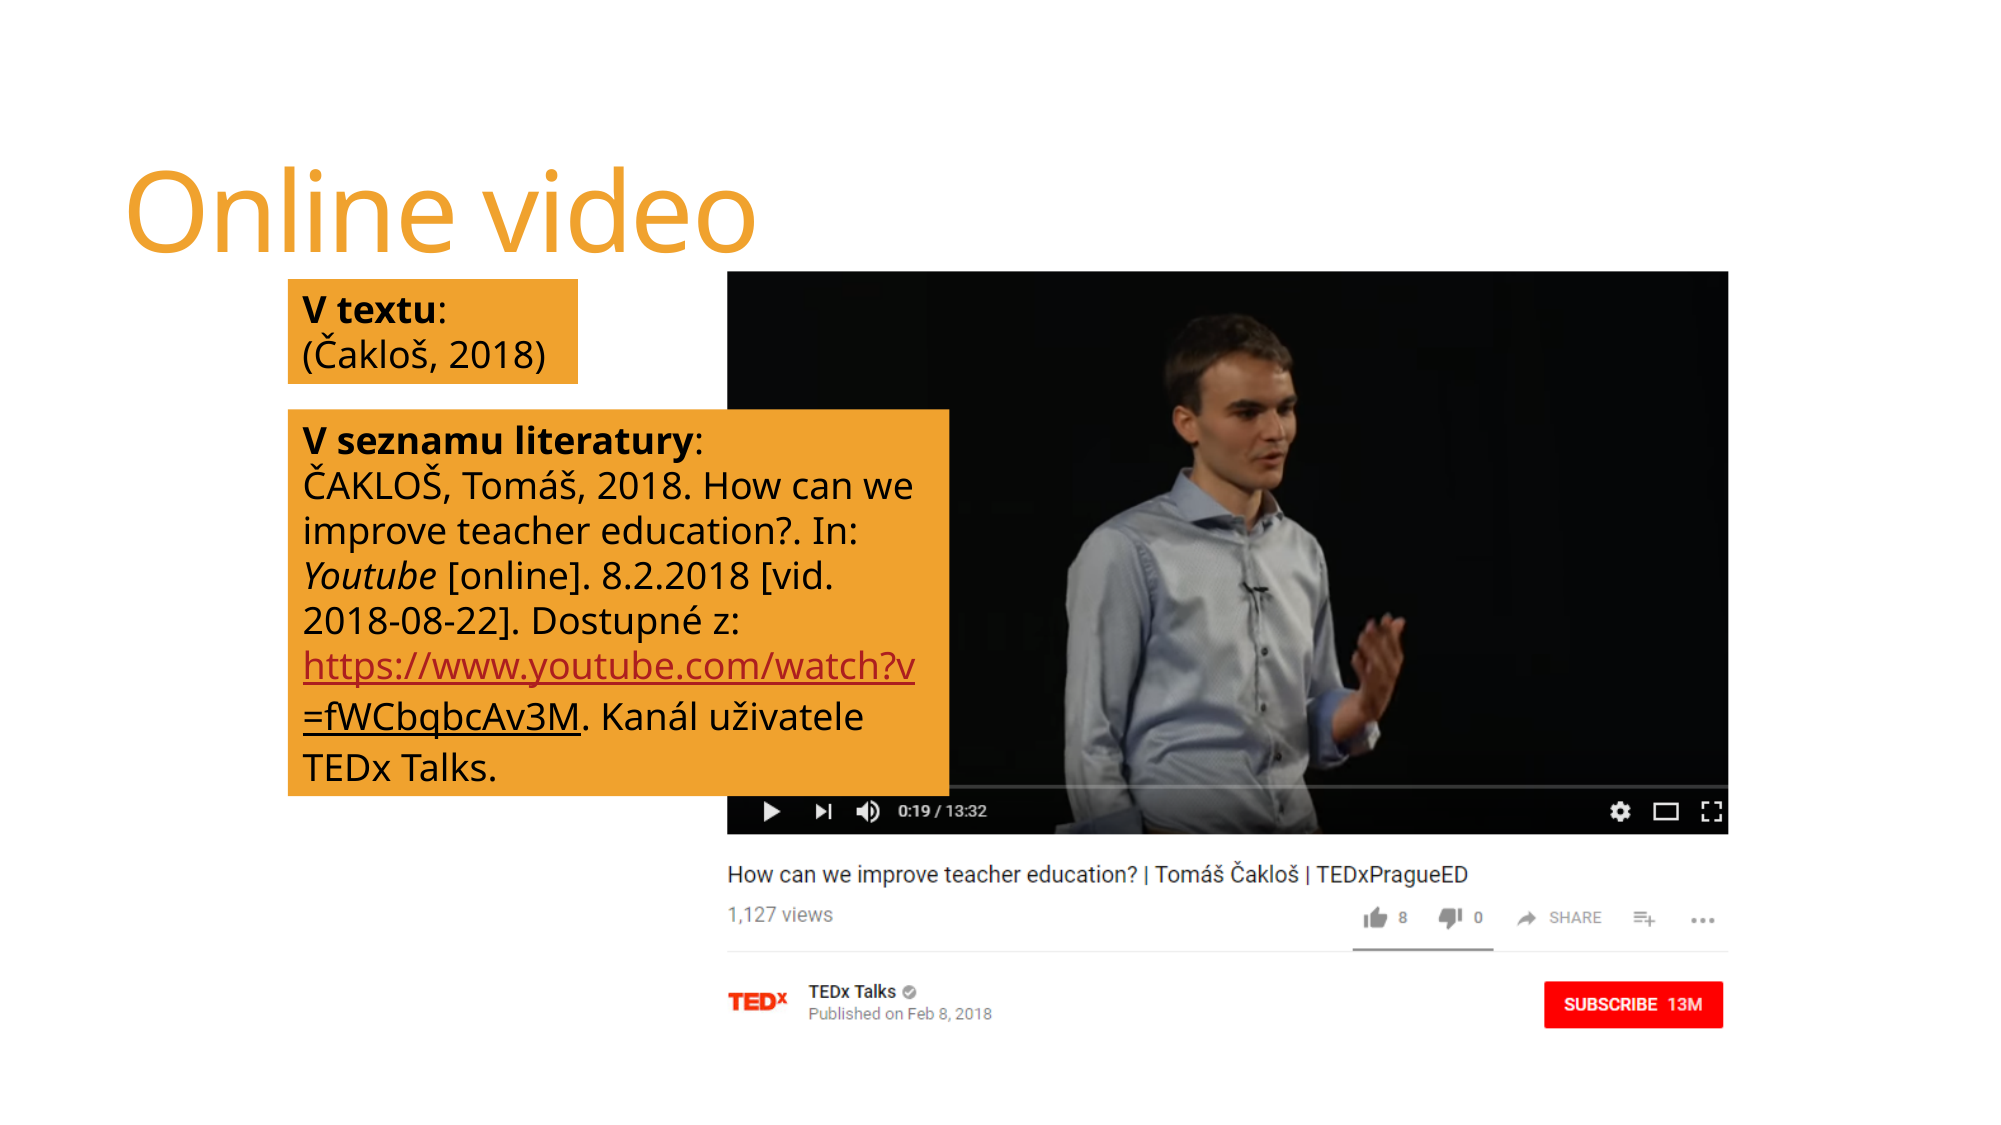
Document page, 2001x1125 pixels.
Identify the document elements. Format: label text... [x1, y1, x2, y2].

picture [702, 254, 1751, 1051]
text_box V textu: (Čakloš, 2018) [287, 279, 578, 384]
title Online video [107, 81, 1875, 354]
text_box V seznamu literatury: ČAKLOŠ, Tomáš, 2018. How can we improve teacher education?. In: Youtube [online]. 8.2.2018 [vid. 2018-08-22]. Dostupné z: https://www.youtube.com/watch?v=fWCbqbcAv3M. Kanál uživatele TEDx Talks. [287, 409, 702, 797]
